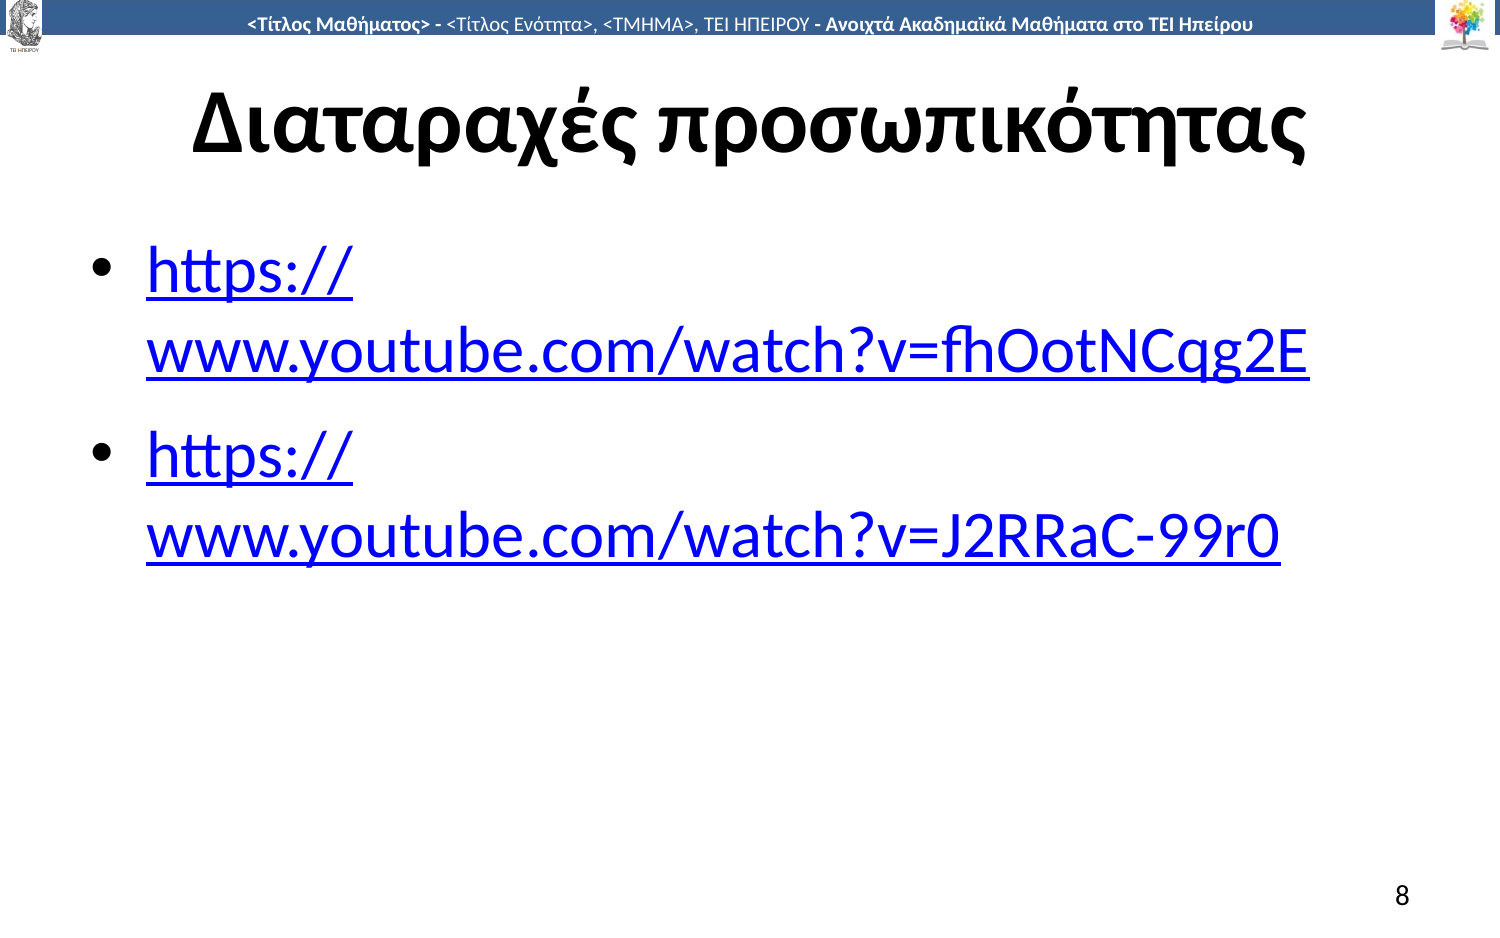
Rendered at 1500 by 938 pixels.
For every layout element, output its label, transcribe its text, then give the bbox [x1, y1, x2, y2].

title Διαταραχές προσωπικότητας [75, 37, 1425, 194]
list https://www.youtube.com/watch?v=fhOotNCqg2E https://www.youtube.com/watch?v=J2RRaC-99r0 [75, 218, 1425, 838]
picture [1435, 0, 1495, 52]
picture [6, 0, 42, 54]
slide_number 8 [1074, 868, 1425, 919]
